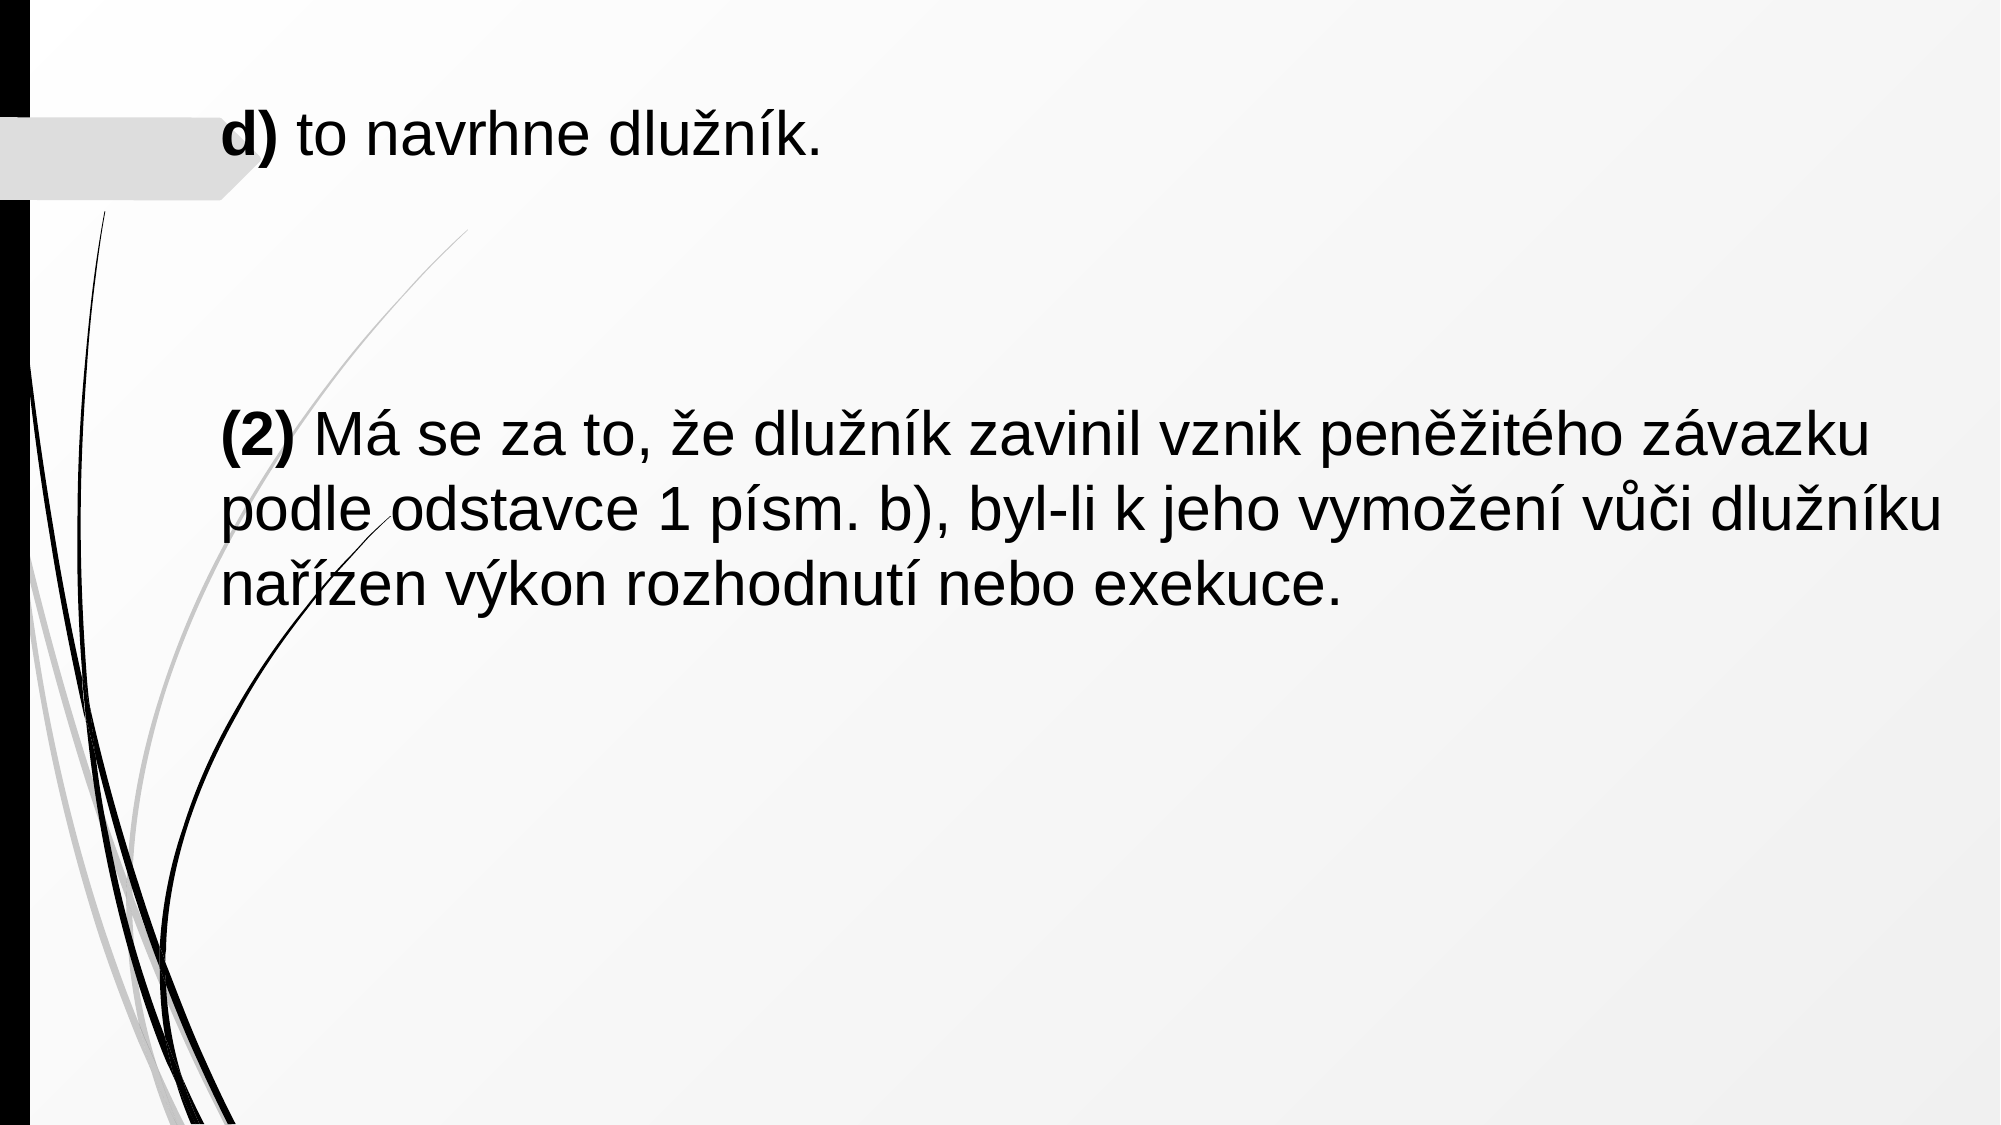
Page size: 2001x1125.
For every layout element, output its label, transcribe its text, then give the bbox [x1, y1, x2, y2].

text_box d) to navrhne dlužník. (2) Má se za to, že dlužník zavinil vznik peněžitého závazku podle odstavce 1 písm. b), byl-li k jeho vymožení vůči dlužníku nařízen výkon rozhodnutí nebo exekuce. [205, 3, 2000, 1122]
